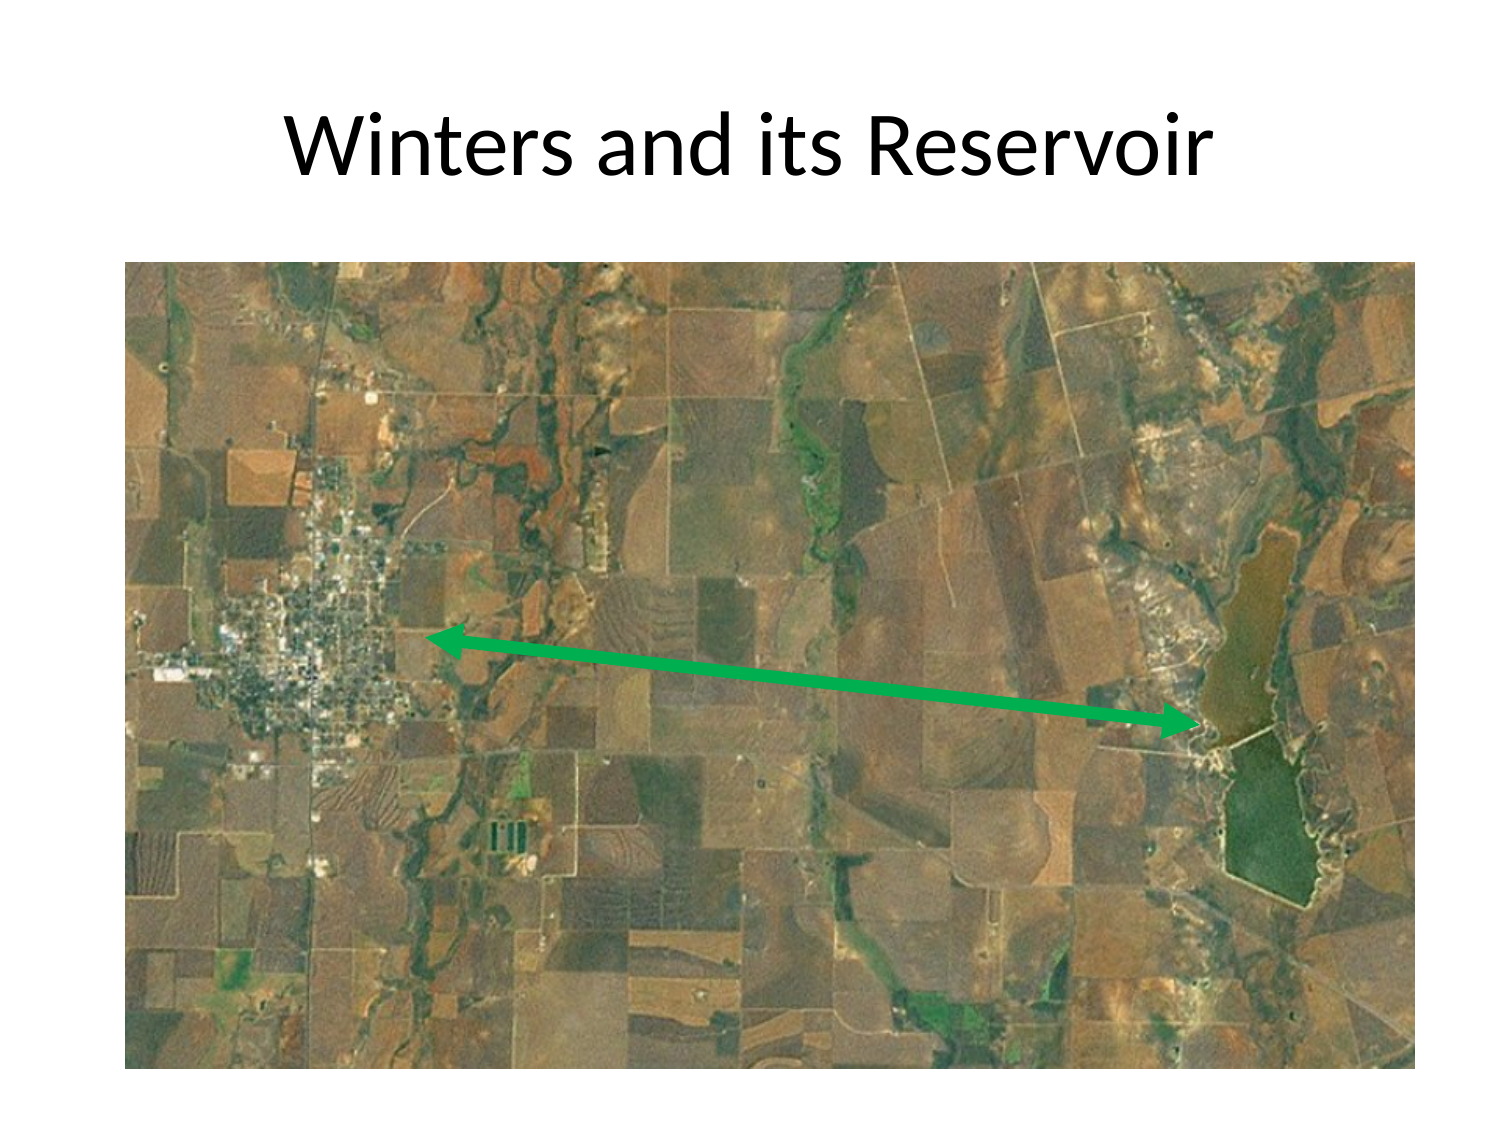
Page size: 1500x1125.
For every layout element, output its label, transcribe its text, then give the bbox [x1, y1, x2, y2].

picture [124, 262, 1415, 1069]
title Winters and its Reservoir [75, 45, 1425, 233]
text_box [424, 637, 1201, 726]
